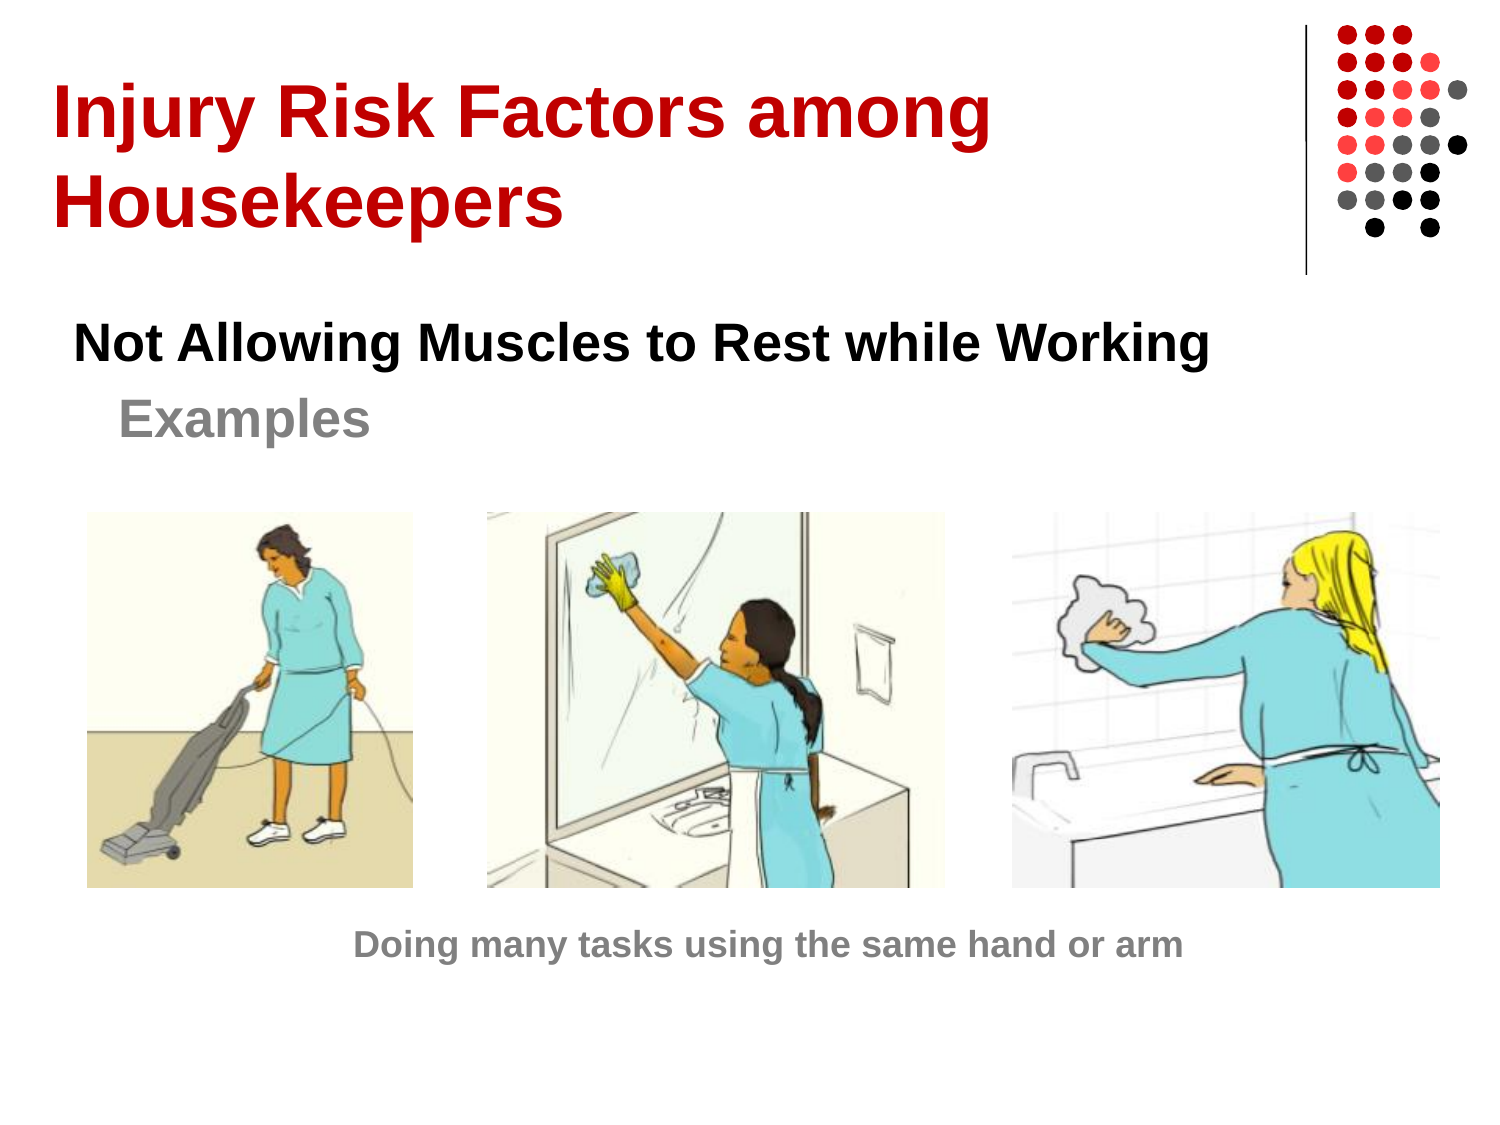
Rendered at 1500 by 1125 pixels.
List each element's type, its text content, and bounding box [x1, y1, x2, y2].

picture [1012, 512, 1440, 888]
text_box Not Allowing Muscles to Rest while Working Examples [58, 299, 1475, 456]
text_box Doing many tasks using the same hand or arm [75, 912, 1463, 973]
picture [487, 512, 945, 888]
title Injury Risk Factors among Housekeepers [37, 37, 1301, 251]
picture [87, 512, 413, 888]
